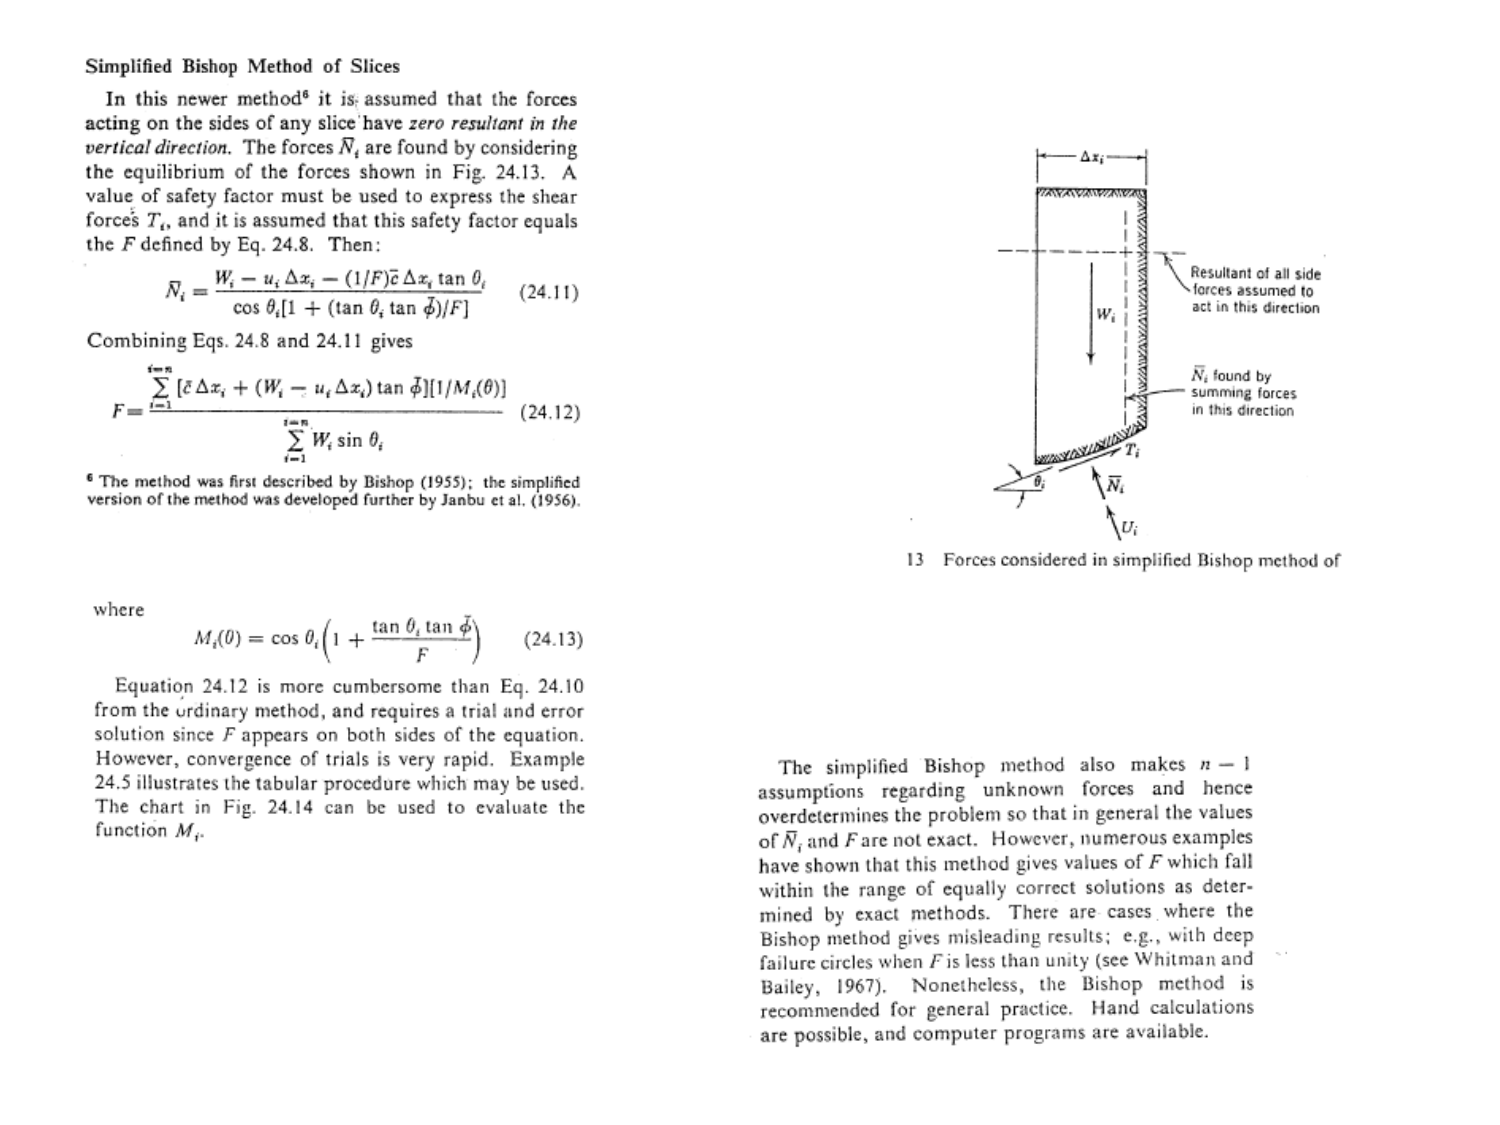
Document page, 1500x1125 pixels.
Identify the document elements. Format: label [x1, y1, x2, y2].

picture [85, 590, 608, 850]
picture [734, 746, 1288, 1054]
picture [46, 43, 594, 517]
picture [906, 135, 1359, 587]
